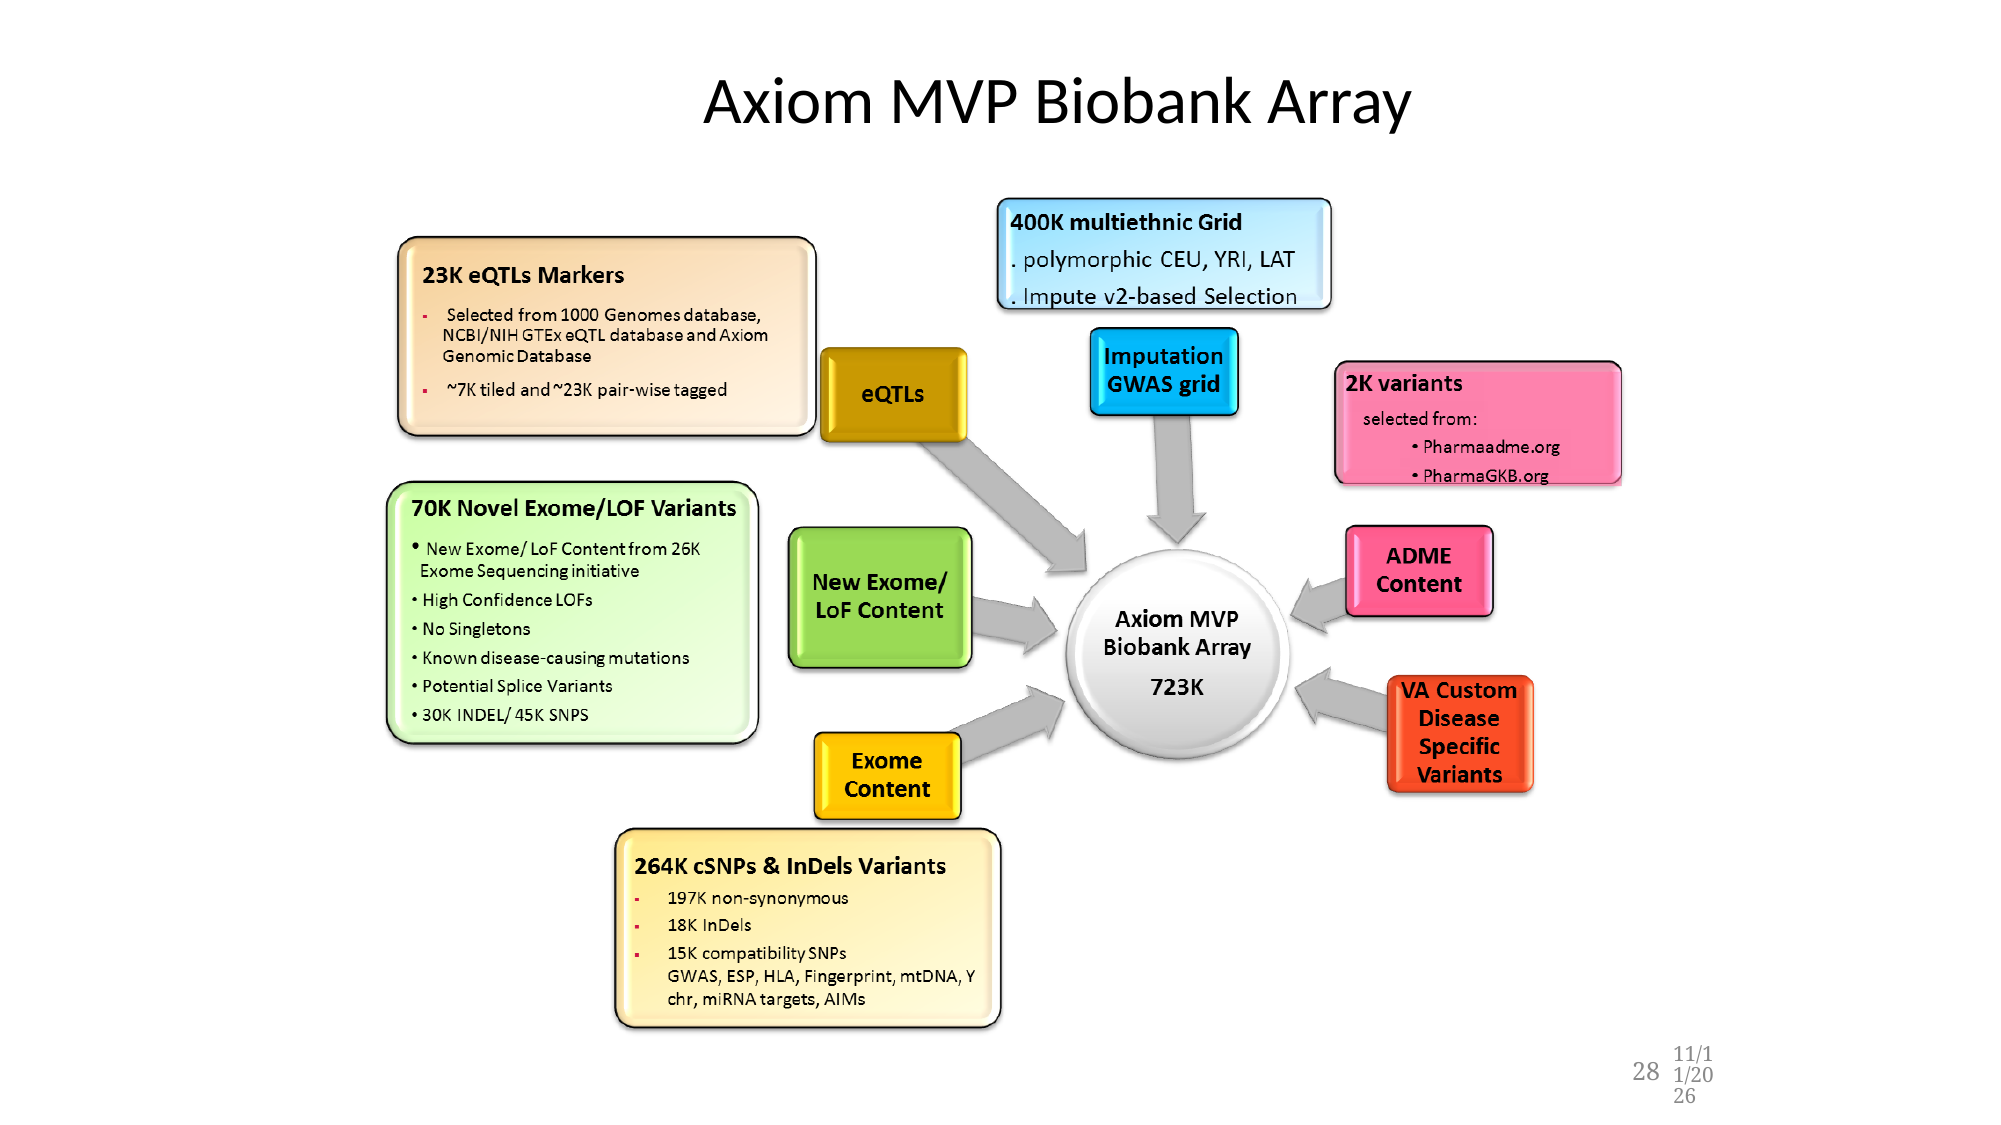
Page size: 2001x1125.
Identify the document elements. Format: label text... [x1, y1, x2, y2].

text_box Axiom MVP Biobank Array [689, 49, 1429, 145]
picture [378, 192, 1629, 1038]
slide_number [1658, 1025, 1739, 1086]
slide_number 28 [1325, 1042, 1675, 1103]
